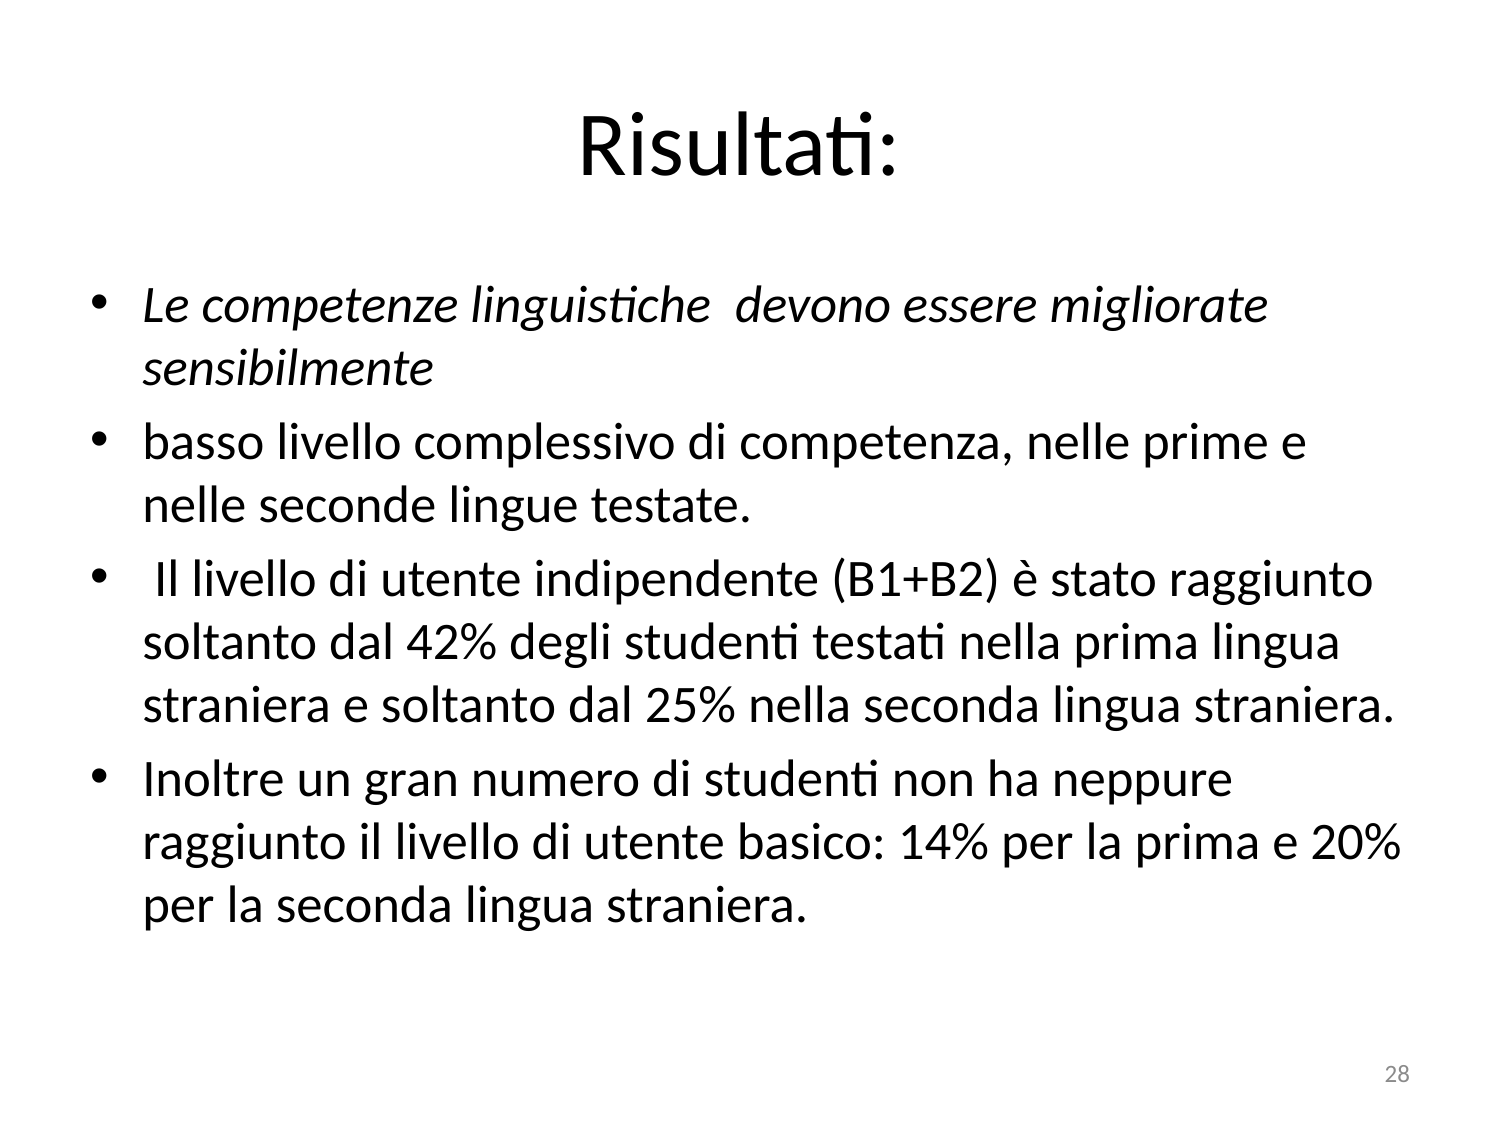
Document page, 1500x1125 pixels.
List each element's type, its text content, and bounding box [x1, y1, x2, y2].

list Le competenze linguistiche devono essere migliorate sensibilmente basso livello complessivo di competenza, nelle prime e nelle seconde lingue testate. Il livello di utente indipendente (B1+B2) è stato raggiunto soltanto dal 42% degli studenti testati nella prima lingua straniera e soltanto dal 25% nella seconda lingua straniera. Inoltre un gran numero di studenti non ha neppure raggiunto il livello di utente basico: 14% per la prima e 20% per la seconda lingua straniera. [75, 262, 1425, 1005]
slide_number 28 [1074, 1042, 1425, 1103]
title Risultati: [75, 45, 1425, 233]
